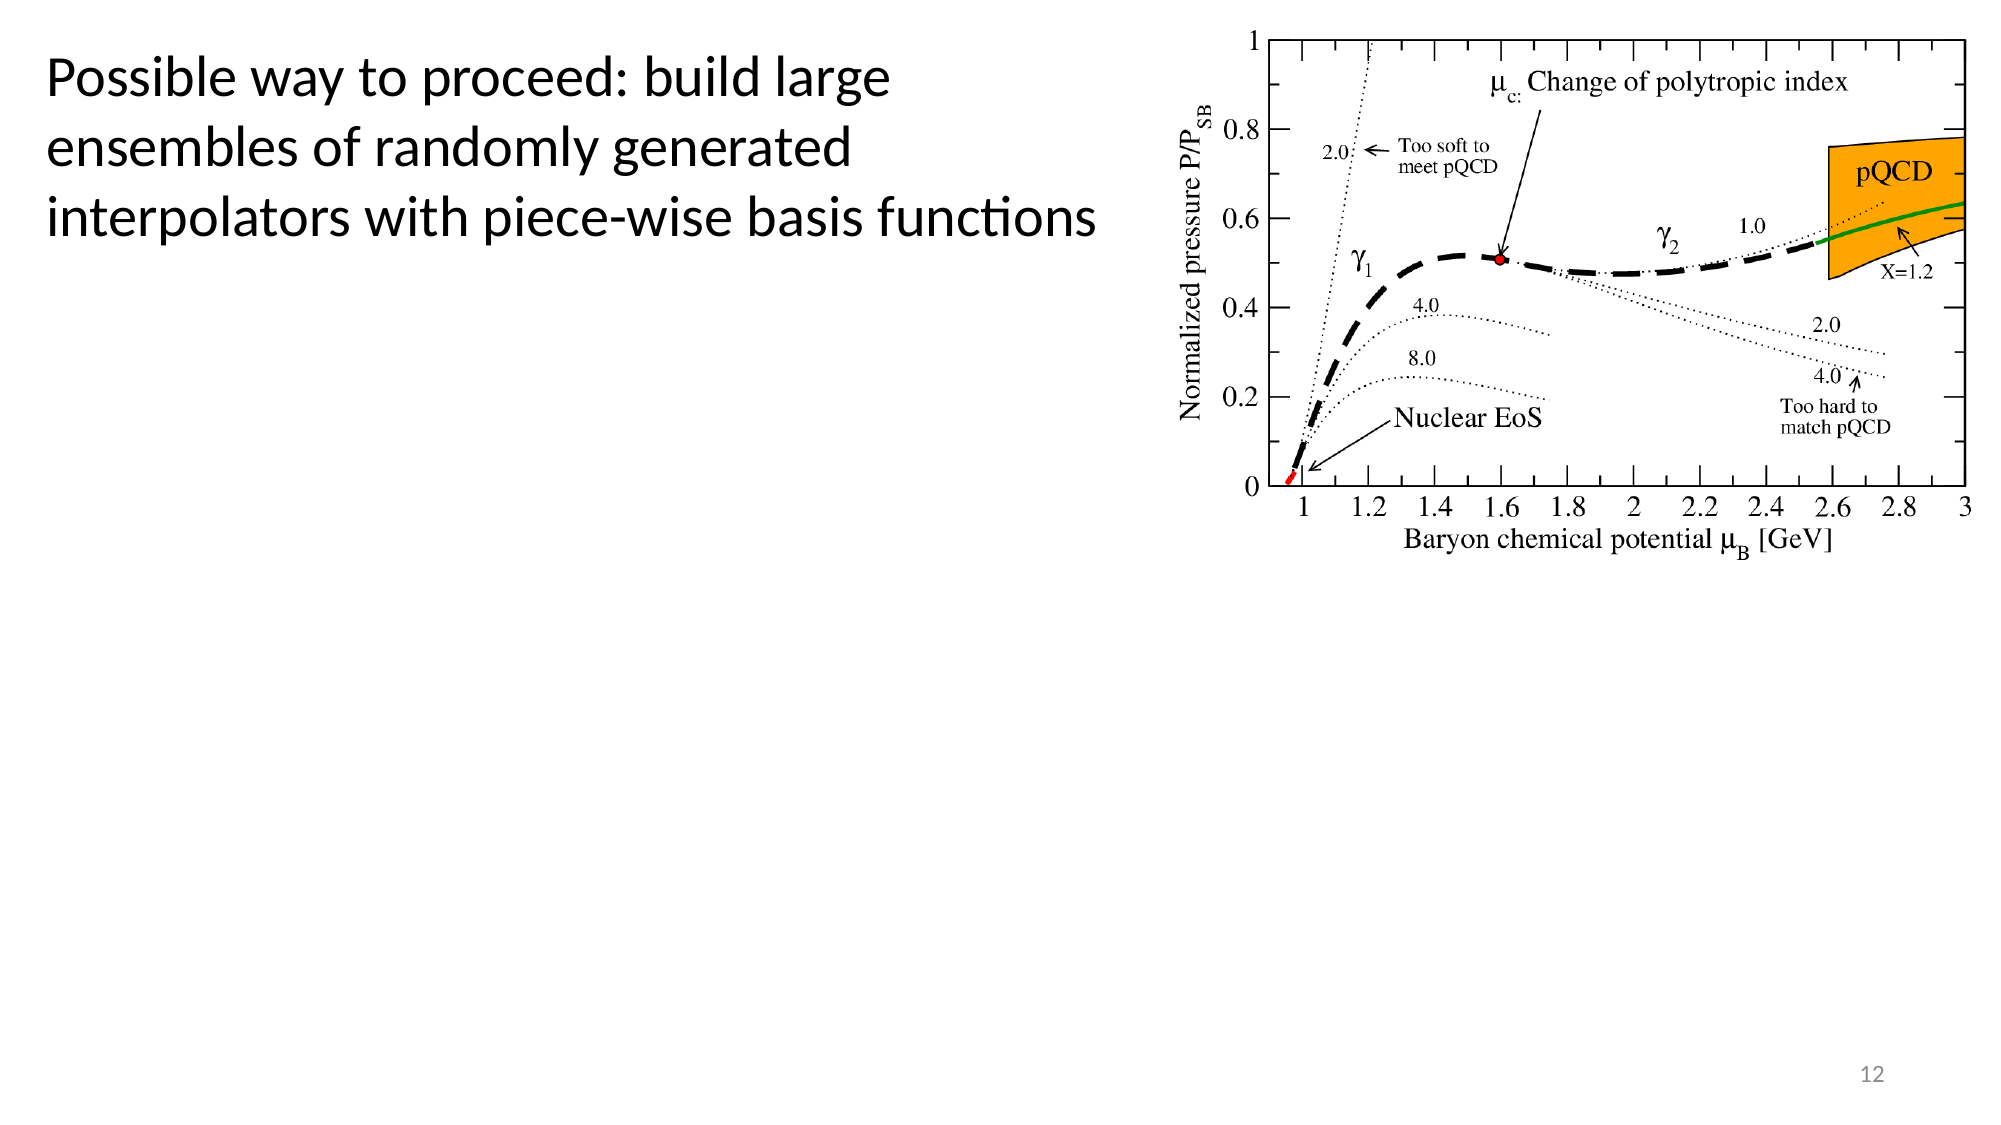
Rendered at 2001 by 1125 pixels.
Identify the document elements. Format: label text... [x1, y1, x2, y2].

picture [1161, 18, 1981, 563]
text_box Possible way to proceed: build large ensembles of randomly generated interpolators with piece-wise basis functions [31, 30, 1156, 303]
slide_number 12 [1433, 1042, 1900, 1103]
